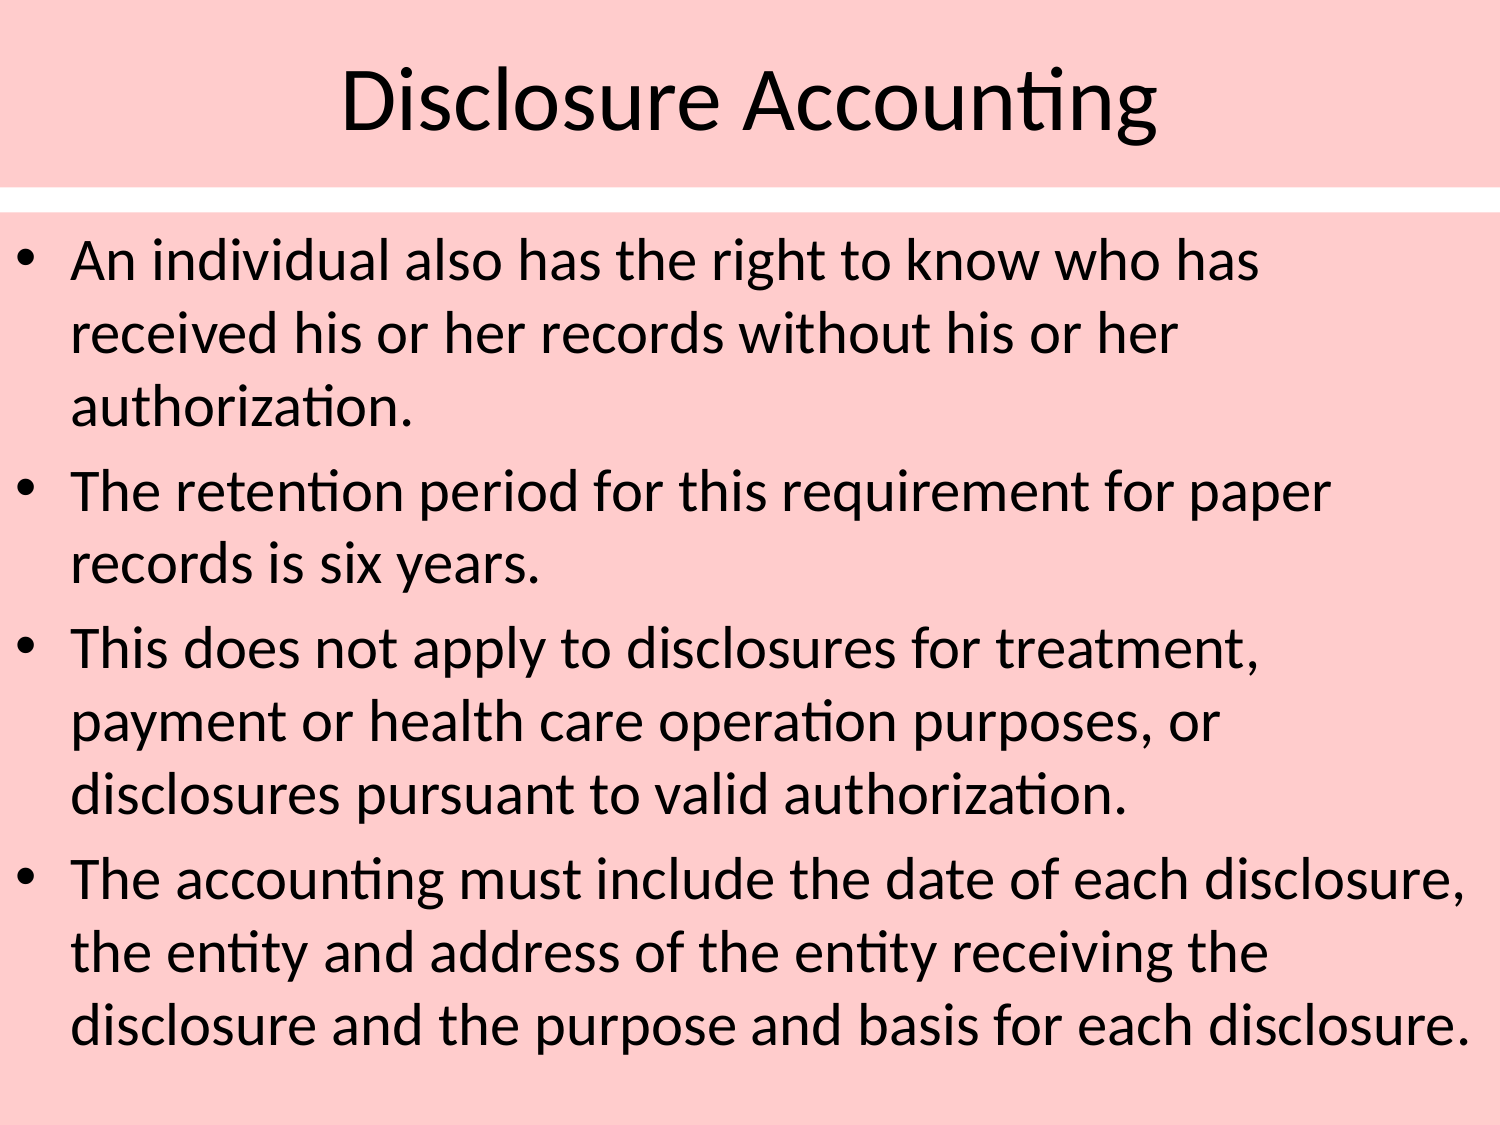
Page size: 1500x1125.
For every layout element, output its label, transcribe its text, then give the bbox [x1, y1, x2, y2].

list An individual also has the right to know who has received his or her records without his or her authorization. The retention period for this requirement for paper records is six years. This does not apply to disclosures for treatment, payment or health care operation purposes, or disclosures pursuant to valid authorization. The accounting must include the date of each disclosure, the entity and address of the entity receiving the disclosure and the purpose and basis for each disclosure. [0, 212, 1500, 1125]
title Disclosure Accounting [0, 0, 1500, 188]
